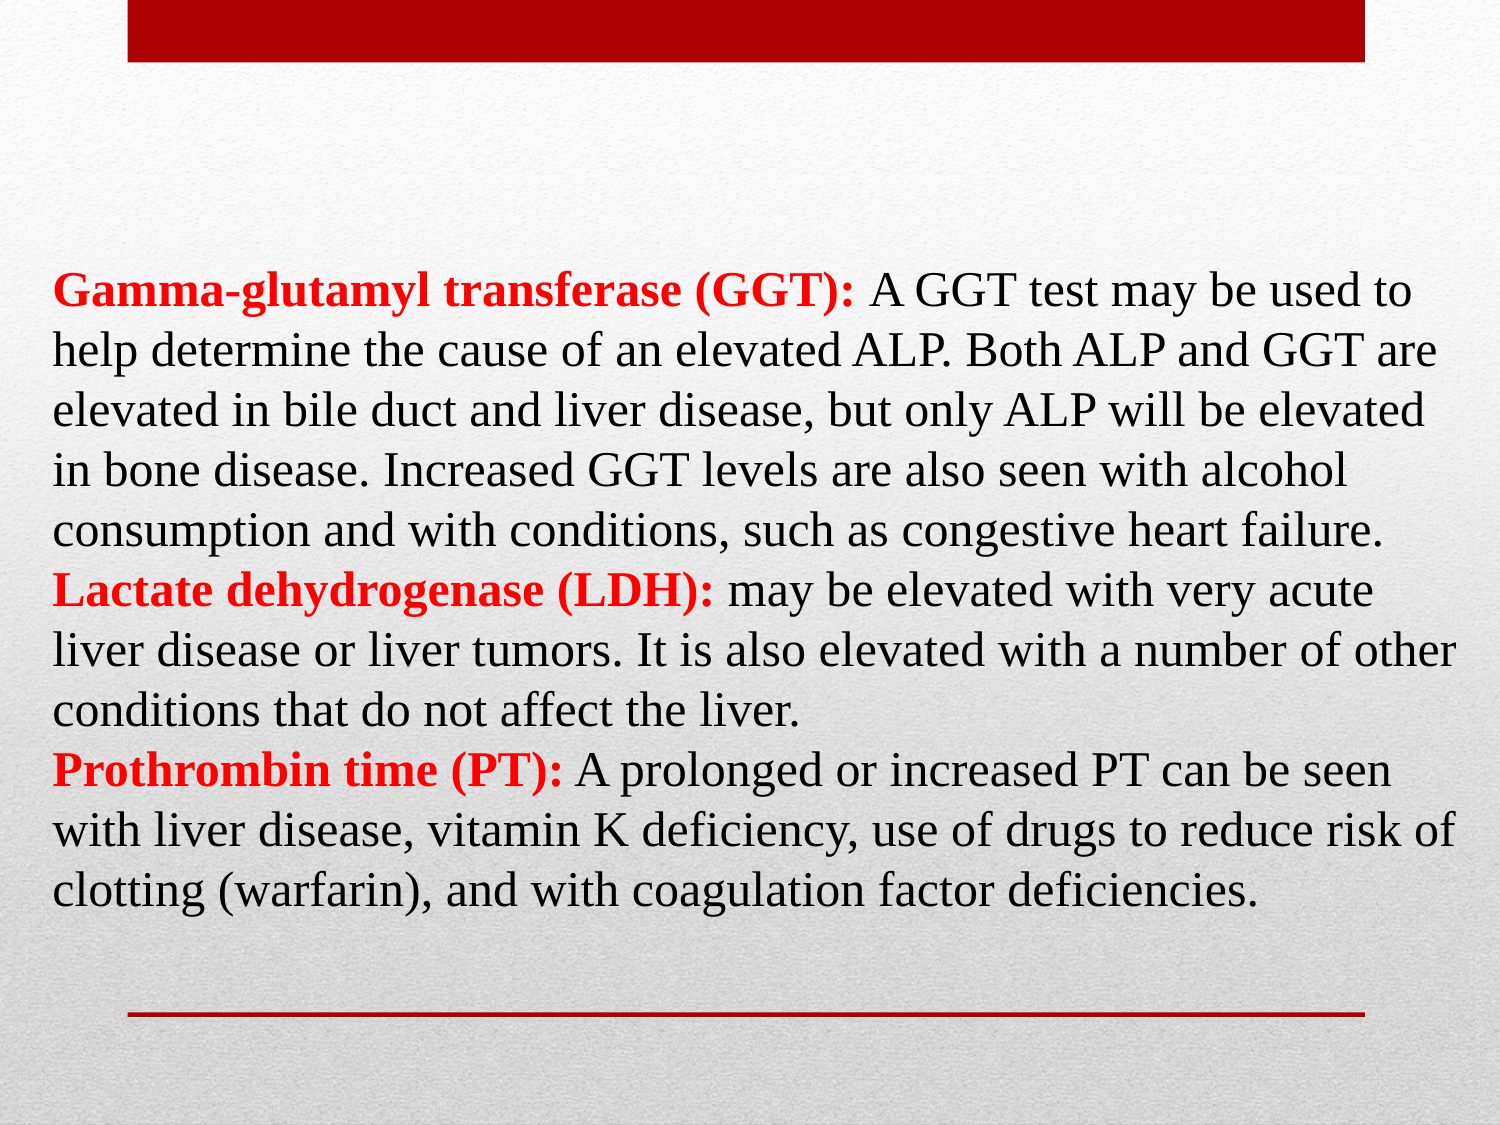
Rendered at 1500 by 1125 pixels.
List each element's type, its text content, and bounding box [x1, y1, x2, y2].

text_box Gamma-glutamyl transferase (GGT): A GGT test may be used to help determine the cause of an elevated ALP. Both ALP and GGT are elevated in bile duct and liver disease, but only ALP will be elevated in bone disease. Increased GGT levels are also seen with alcohol consumption and with conditions, such as congestive heart failure. Lactate dehydrogenase (LDH): may be elevated with very acute liver disease or liver tumors. It is also elevated with a number of other conditions that do not affect the liver. Prothrombin time (PT): A prolonged or increased PT can be seen with liver disease, vitamin K deficiency, use of drugs to reduce risk of clotting (warfarin), and with coagulation factor deficiencies. [37, 249, 1475, 924]
